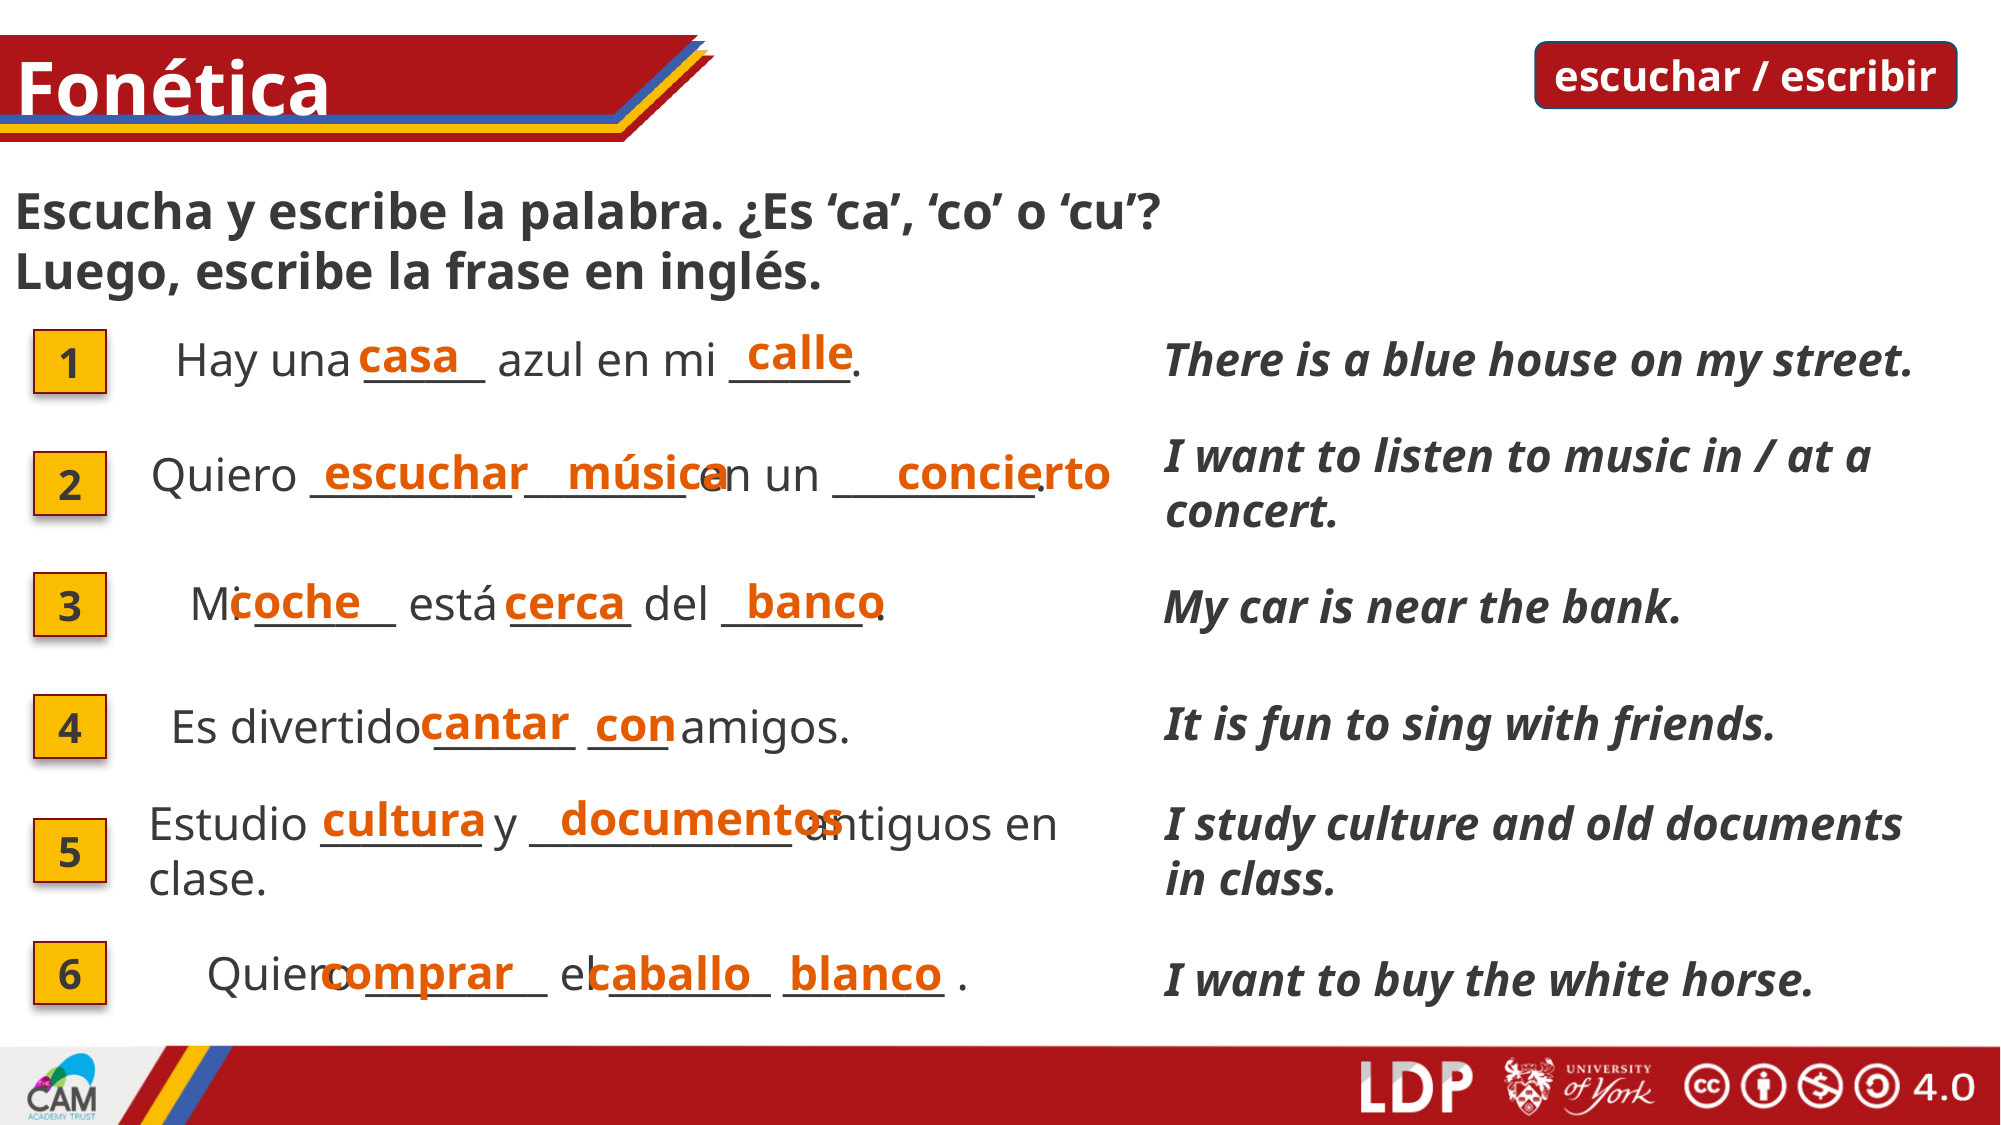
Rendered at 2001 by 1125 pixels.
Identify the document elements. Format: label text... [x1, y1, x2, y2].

text_box Es divertido _______ ____ amigos. [155, 690, 867, 760]
text_box Hay una ______ azul en mi ______. [160, 323, 879, 393]
text_box blanco [775, 937, 958, 1008]
text_box Quiero _________ el ________ ________ . [191, 937, 572, 1008]
text_box 5 [33, 818, 107, 883]
text_box Estudio ________ y _____________ antiguos en clase. [133, 787, 1078, 912]
text_box banco [732, 565, 901, 636]
text_box música [552, 436, 745, 506]
text_box cultura [307, 783, 503, 854]
text_box coche [214, 565, 377, 635]
text_box There is a blue house on my street. [1148, 323, 2000, 393]
text_box I want to listen to music in / at a concert. [1150, 418, 2000, 544]
text_box escuchar / escribir [1534, 41, 1958, 110]
text_box escuchar [309, 436, 545, 507]
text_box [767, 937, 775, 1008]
text_box 4 [33, 694, 107, 759]
text_box concierto [882, 436, 1128, 507]
text_box calle [733, 315, 869, 386]
text_box comprar [306, 936, 530, 1007]
text_box con [580, 688, 693, 758]
text_box Mi _______ está ______ del _______ . [174, 567, 903, 637]
text_box It is fun to sing with friends. [1150, 687, 2000, 758]
text_box 1 [33, 329, 107, 394]
text_box cerca [490, 566, 642, 636]
text_box Escucha y escribe la palabra. ¿Es ‘ca’, ‘co’ o ‘cu’? Luego, escribe la frase en inglés. [0, 172, 2000, 368]
text_box My car is near the bank. [1148, 570, 2000, 640]
text_box 2 [33, 451, 107, 516]
text_box casa [329, 319, 490, 390]
text_box Quiero _________ el ________ ________ . [958, 937, 985, 1008]
text_box I study culture and old documents in class. [1150, 787, 1962, 912]
text_box caballo [572, 937, 767, 1008]
text_box 3 [33, 572, 107, 637]
text_box Quiero __________ ________ en un __________. [135, 438, 1150, 509]
text_box documentos [545, 782, 859, 852]
title Fonética [0, 35, 727, 142]
picture [0, 0, 2001, 1125]
text_box 6 [33, 941, 107, 1005]
text_box I want to buy the white horse. [1150, 942, 1960, 1013]
text_box cantar [405, 686, 586, 756]
